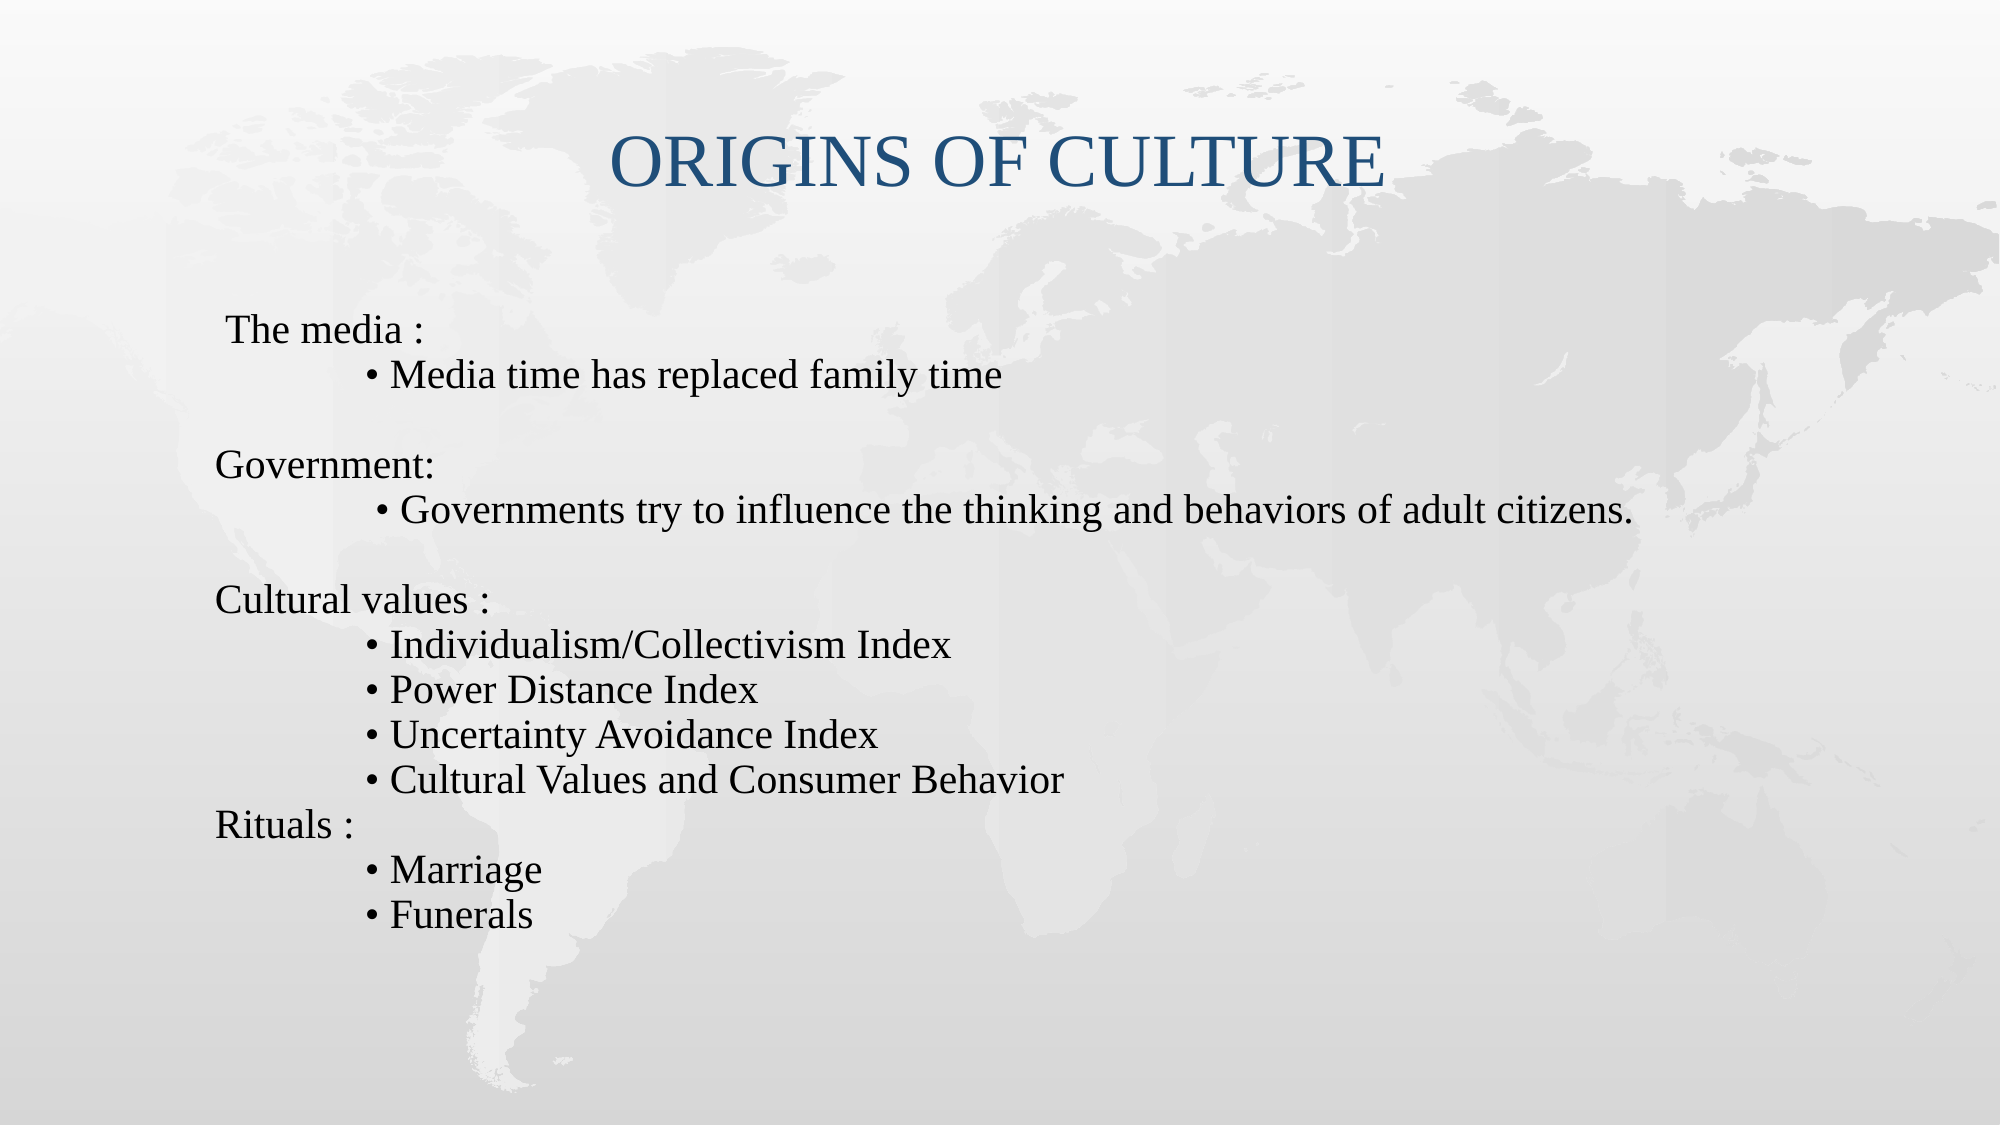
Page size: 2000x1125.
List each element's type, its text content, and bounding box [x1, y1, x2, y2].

subtitle The media : • Media time has replaced family time Government: • Governments try to influence the thinking and behaviors of adult citizens. Cultural values : • Individualism/Collectivism Index • Power Distance Index • Uncertainty Avoidance Index • Cultural Values and Consumer Behavior Rituals : • Marriage • Funerals [199, 299, 1756, 1038]
title ORIGINS OF CULTURE [198, 112, 1799, 300]
